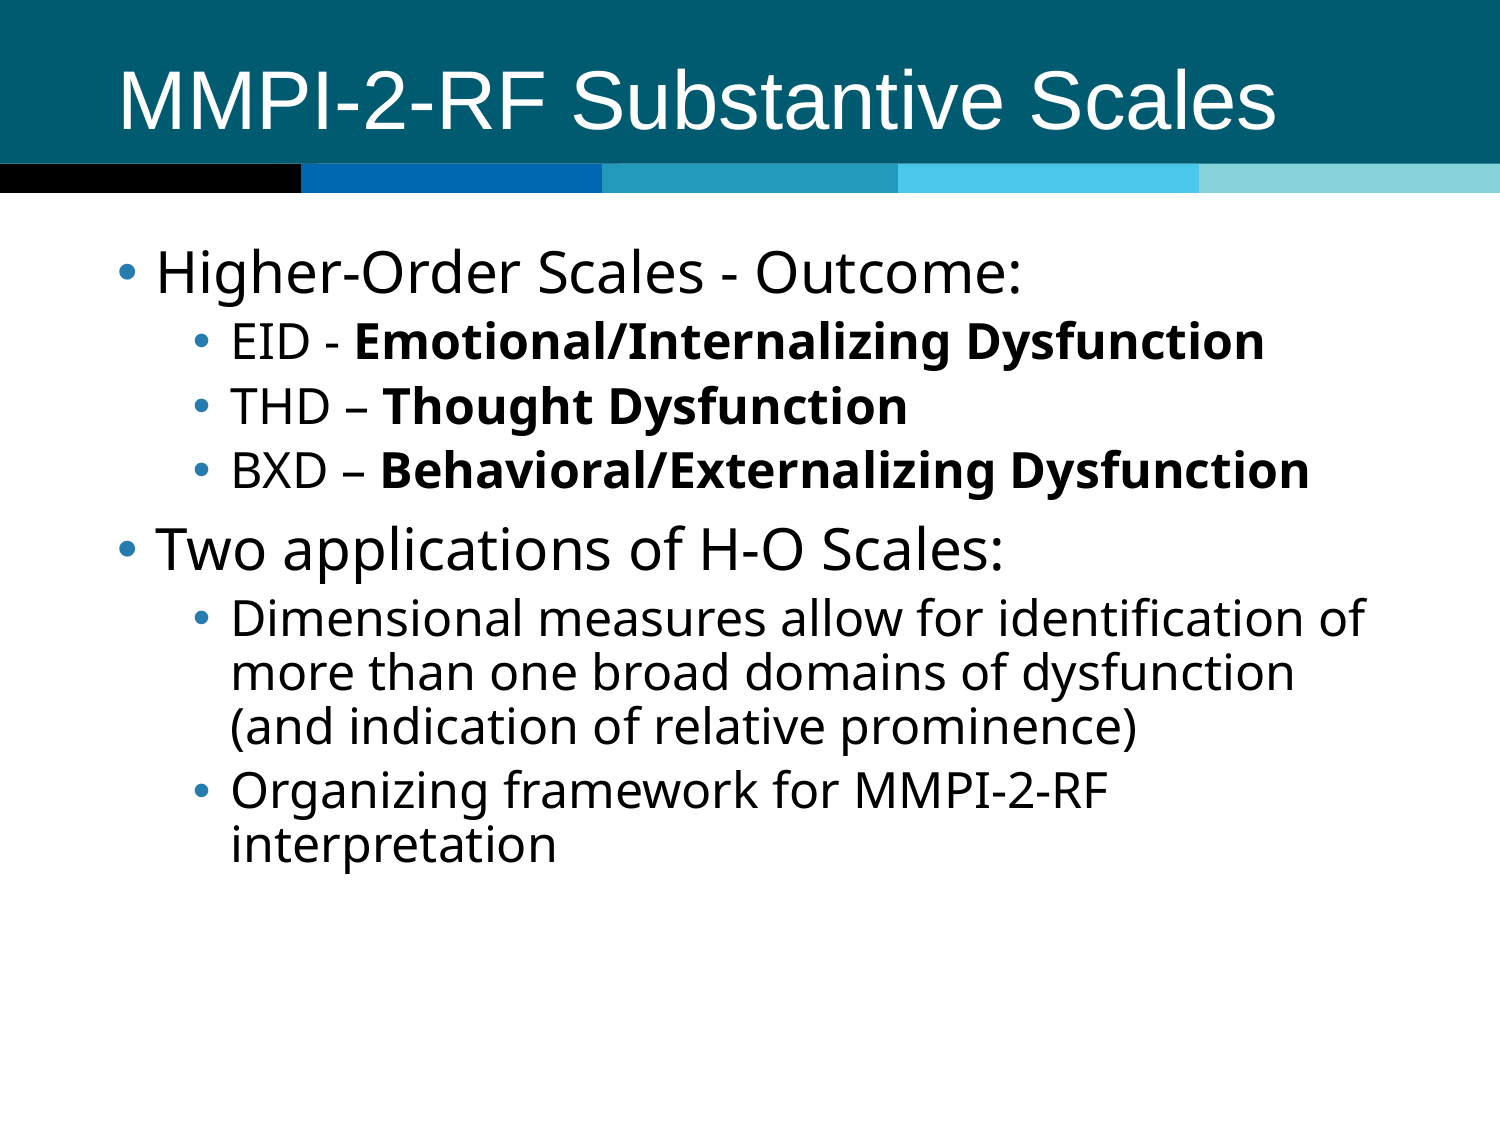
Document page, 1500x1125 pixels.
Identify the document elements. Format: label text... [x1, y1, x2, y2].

title MMPI-2-RF Substantive Scales [103, 50, 1397, 156]
list Higher-Order Scales - Outcome: EID - Emotional/Internalizing Dysfunction THD – Thought Dysfunction BXD – Behavioral/Externalizing Dysfunction Two applications of H-O Scales: Dimensional measures allow for identification of more than one broad domains of dysfunction (and indication of relative prominence) Organizing framework for MMPI-2-RF interpretation [103, 236, 1397, 1014]
